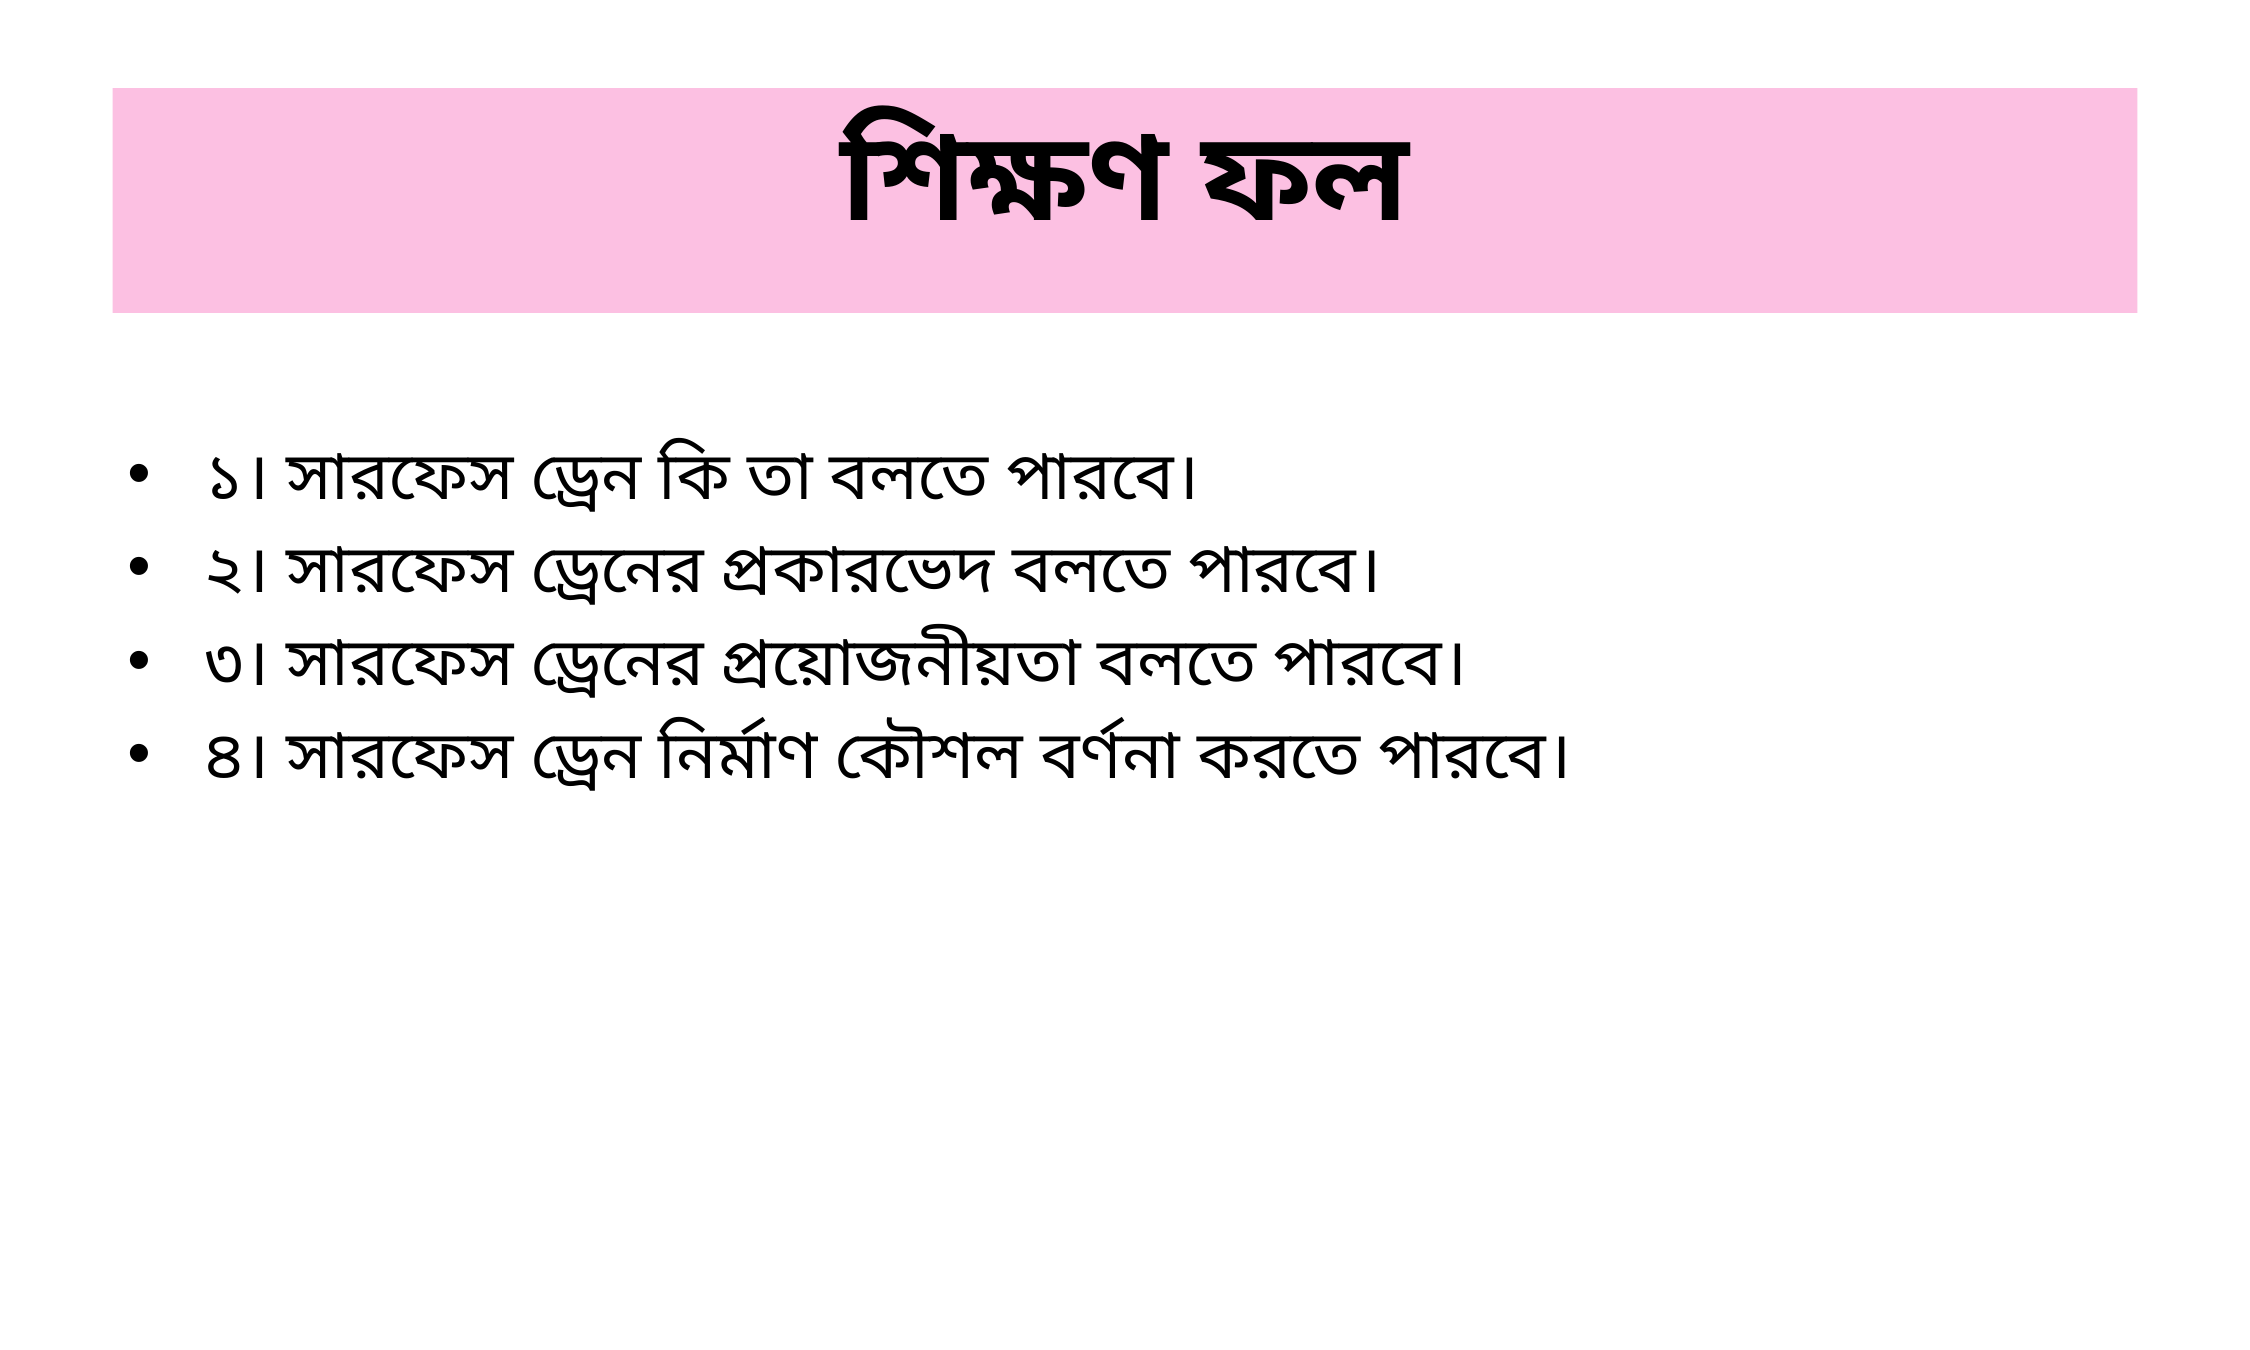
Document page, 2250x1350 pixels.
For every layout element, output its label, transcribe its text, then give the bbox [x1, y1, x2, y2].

title শিক্ষণ ফল [112, 88, 2138, 313]
list ১। সারফেস ড্রেন কি তা বলতে পারবে। ২। সারফেস ড্রেনের প্রকারভেদ বলতে পারবে। ৩। সারফেস ড্রেনের প্রয়োজনীয়তা বলতে পারবে। ৪। সারফেস ড্রেন নির্মাণ কৌশল বর্ণনা করতে পারবে। [112, 425, 2138, 1316]
